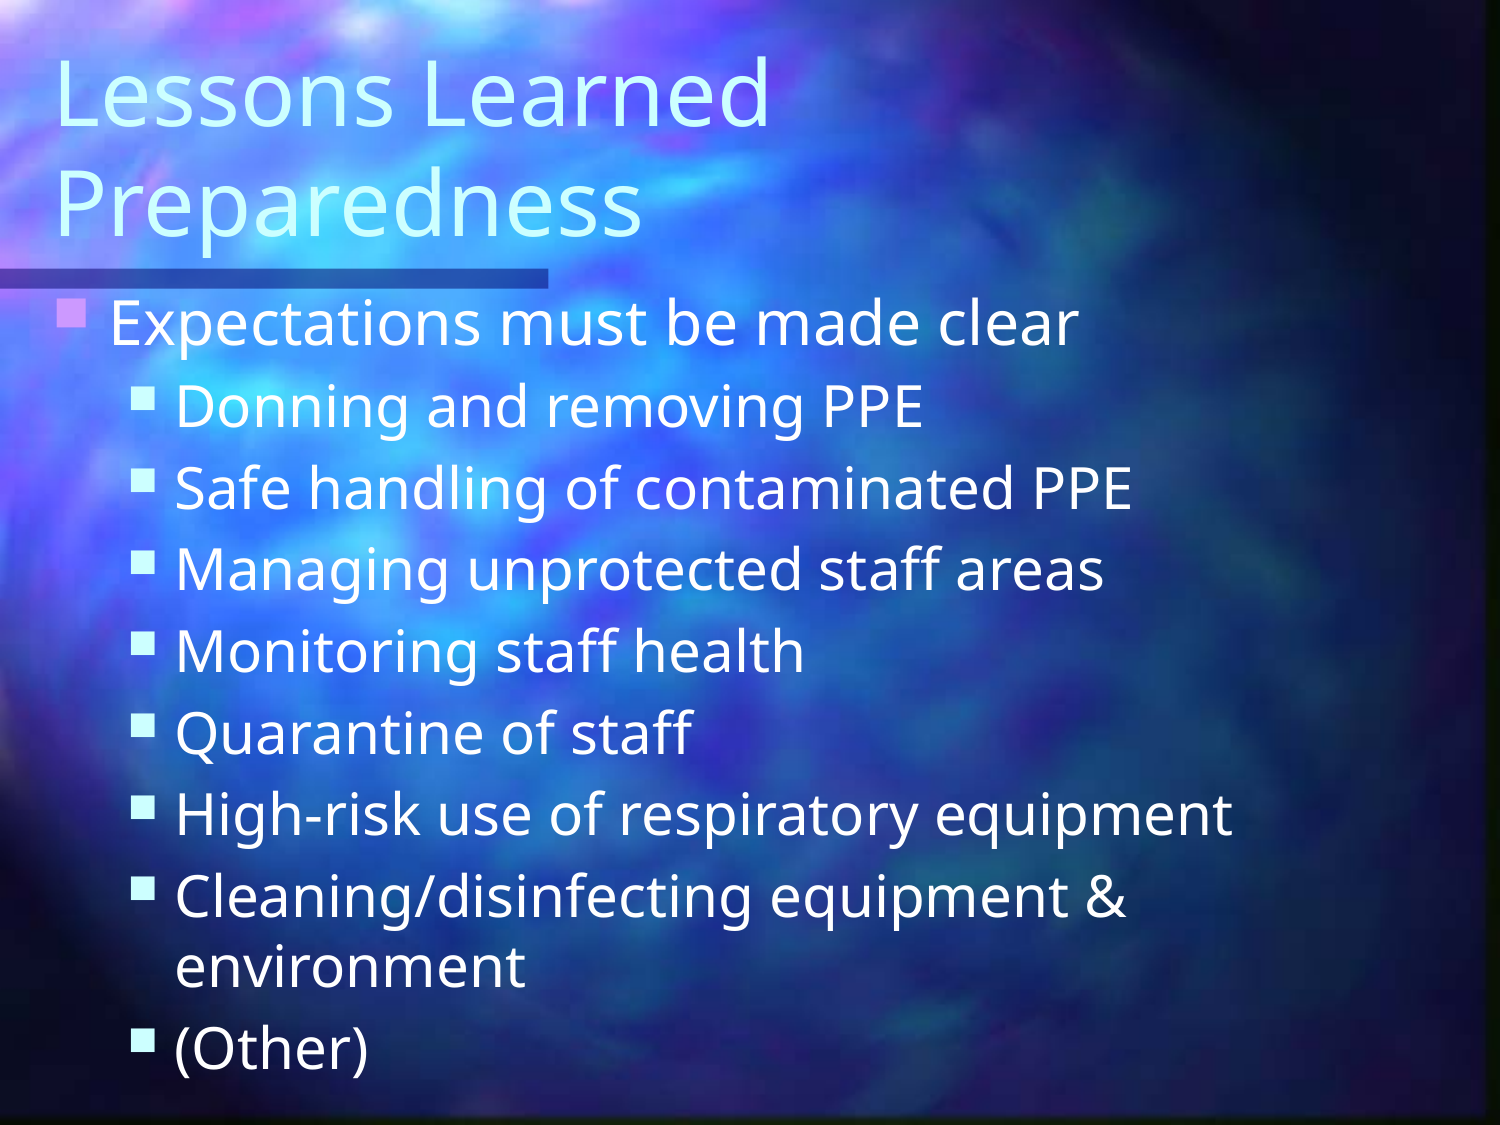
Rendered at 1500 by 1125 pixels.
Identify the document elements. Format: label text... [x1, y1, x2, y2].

title Lessons Learned Preparedness [37, 74, 1313, 263]
picture [0, 0, 1500, 1125]
list Expectations must be made clear Donning and removing PPE Safe handling of contaminated PPE Managing unprotected staff areas Monitoring staff health Quarantine of staff High-risk use of respiratory equipment Cleaning/disinfecting equipment & environment (Other) [37, 274, 1463, 1076]
